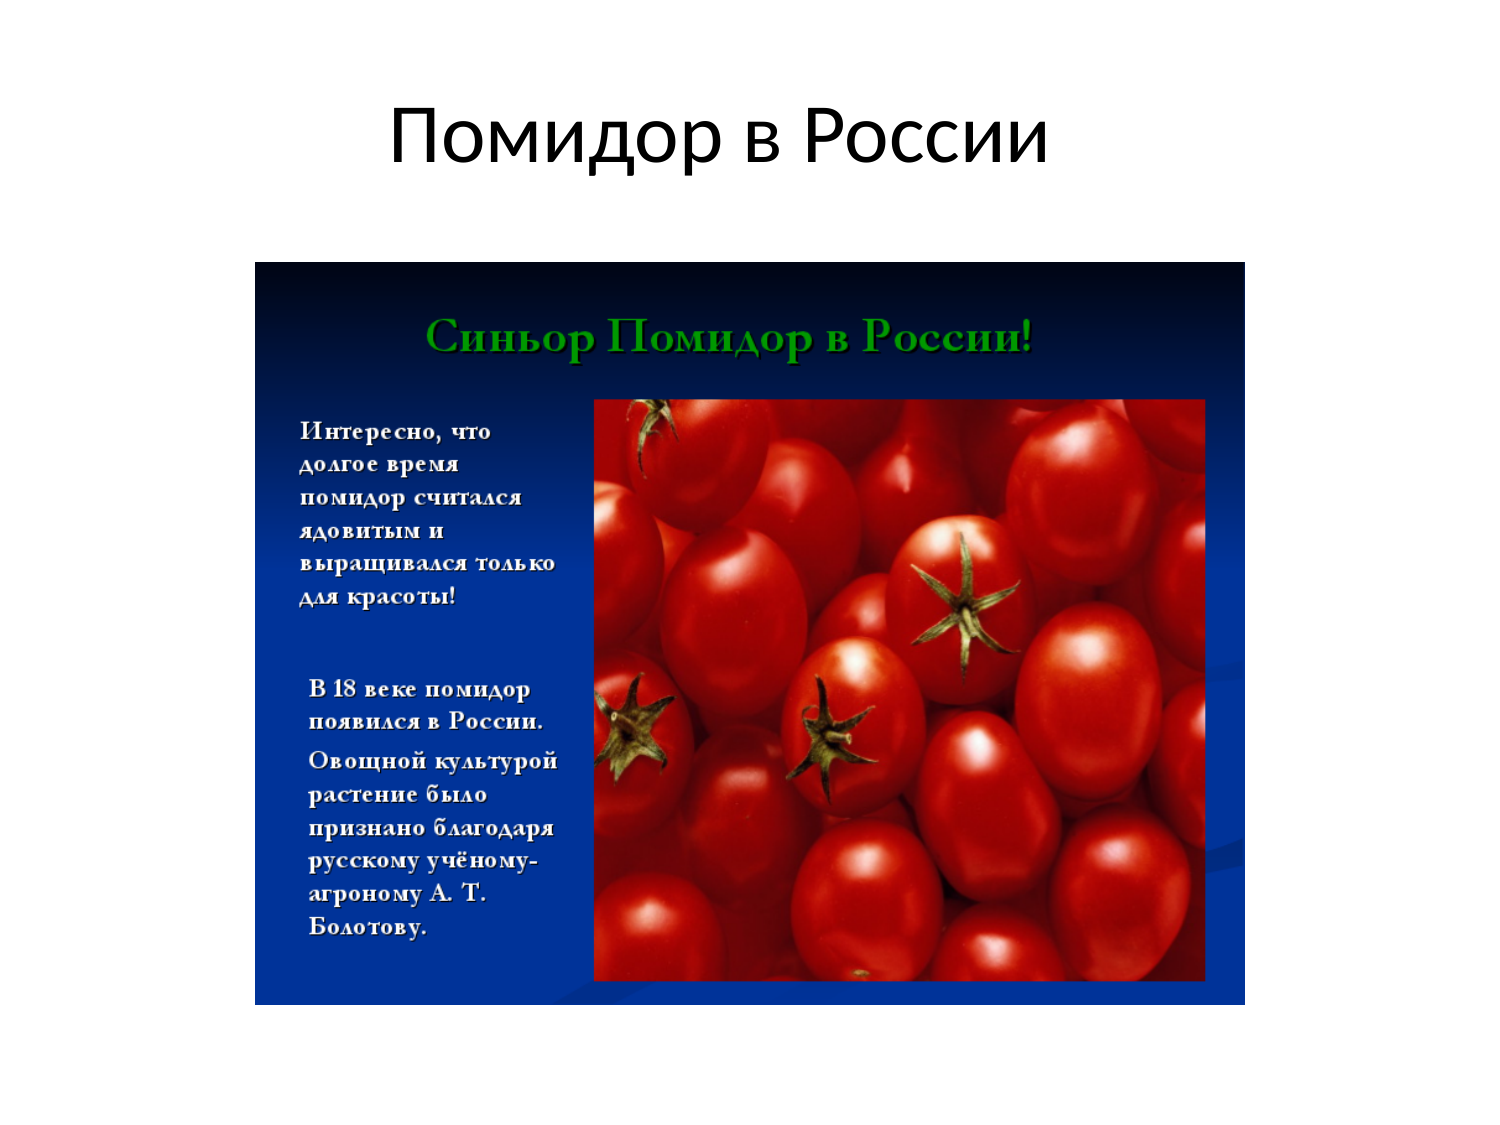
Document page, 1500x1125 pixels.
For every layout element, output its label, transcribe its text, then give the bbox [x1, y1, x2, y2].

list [254, 262, 1246, 1006]
title Помидор в России [46, 70, 1395, 188]
